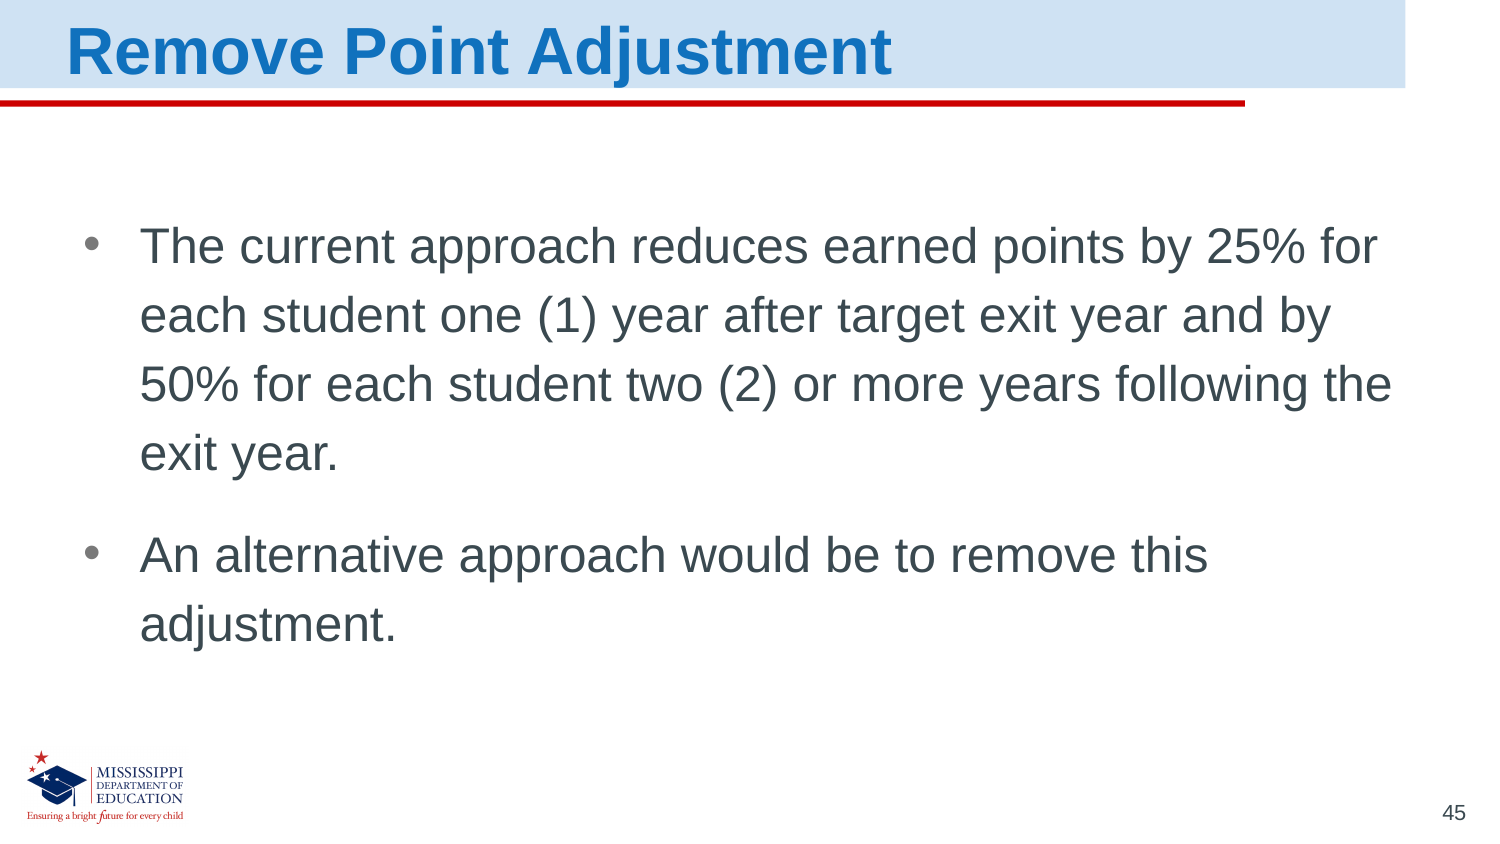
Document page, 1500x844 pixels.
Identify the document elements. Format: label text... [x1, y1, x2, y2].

picture [21, 746, 189, 827]
slide_number 45 [1391, 801, 1482, 841]
list Remove Point Adjustment [51, 5, 1406, 80]
list The current approach reduces earned points by 25% for each student one (1) year after target exit year and by 50% for each student two (2) or more years following the exit year. An alternative approach would be to remove this adjustment. [68, 189, 1429, 717]
